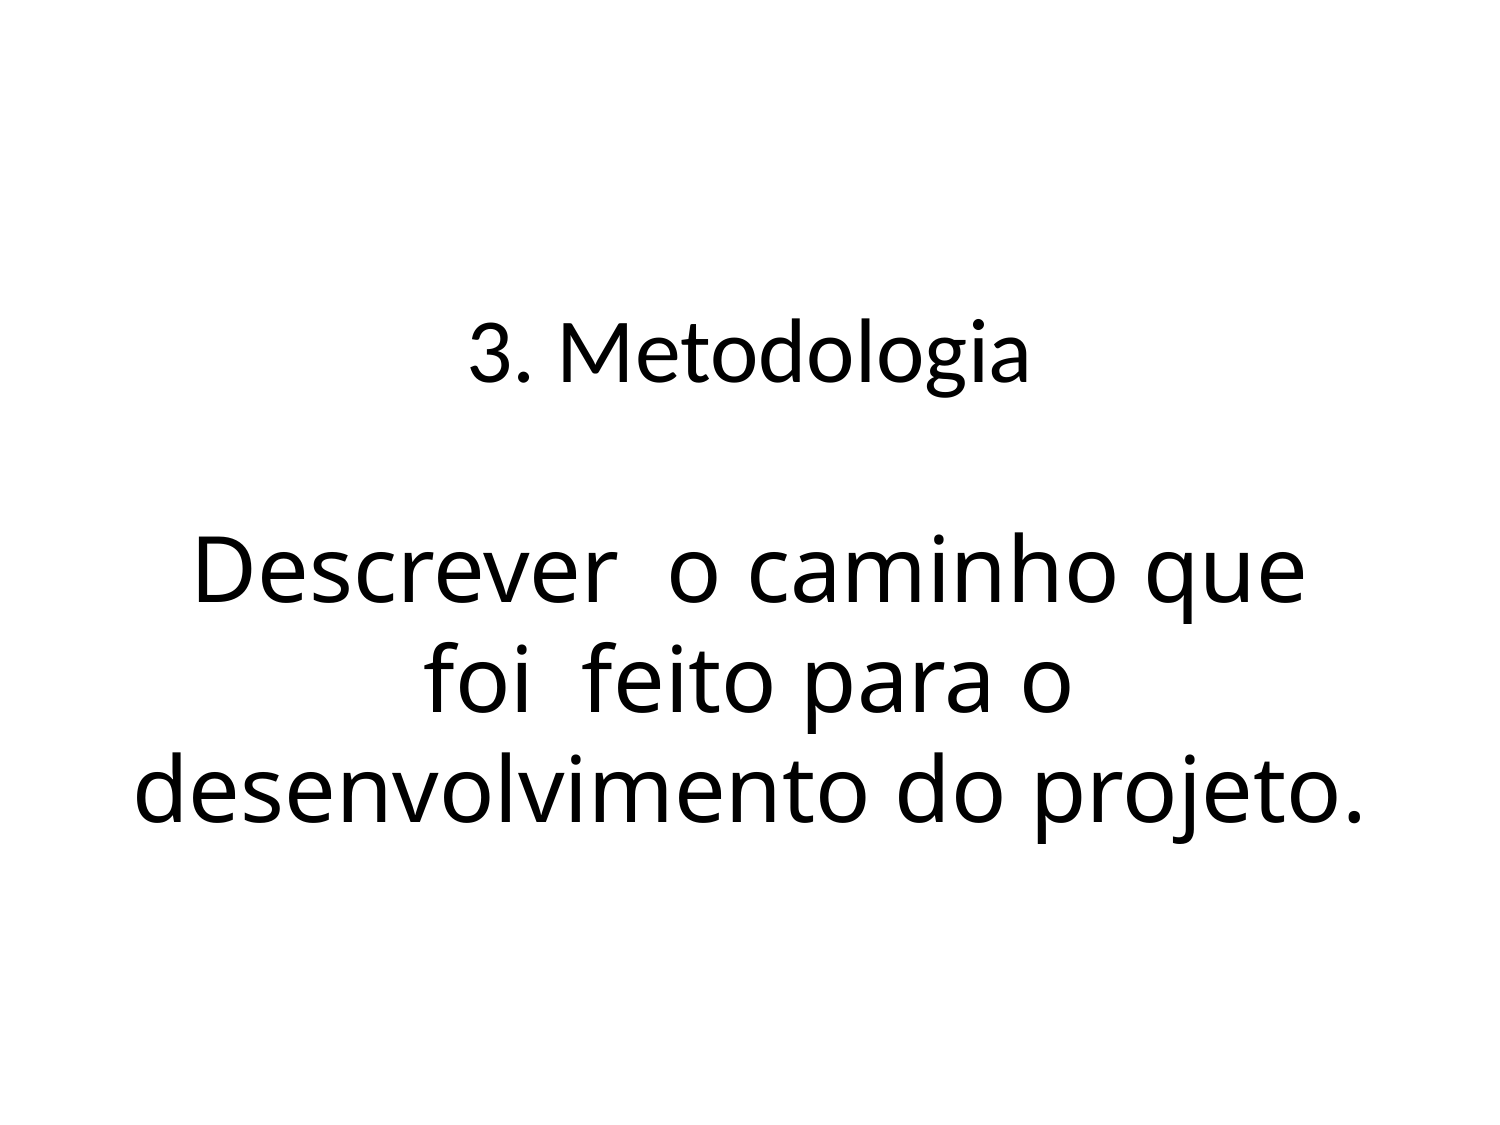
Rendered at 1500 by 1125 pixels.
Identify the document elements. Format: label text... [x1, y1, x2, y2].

title 3. Metodologia Descrever o caminho que foi feito para o desenvolvimento do projeto. [112, 108, 1388, 1024]
